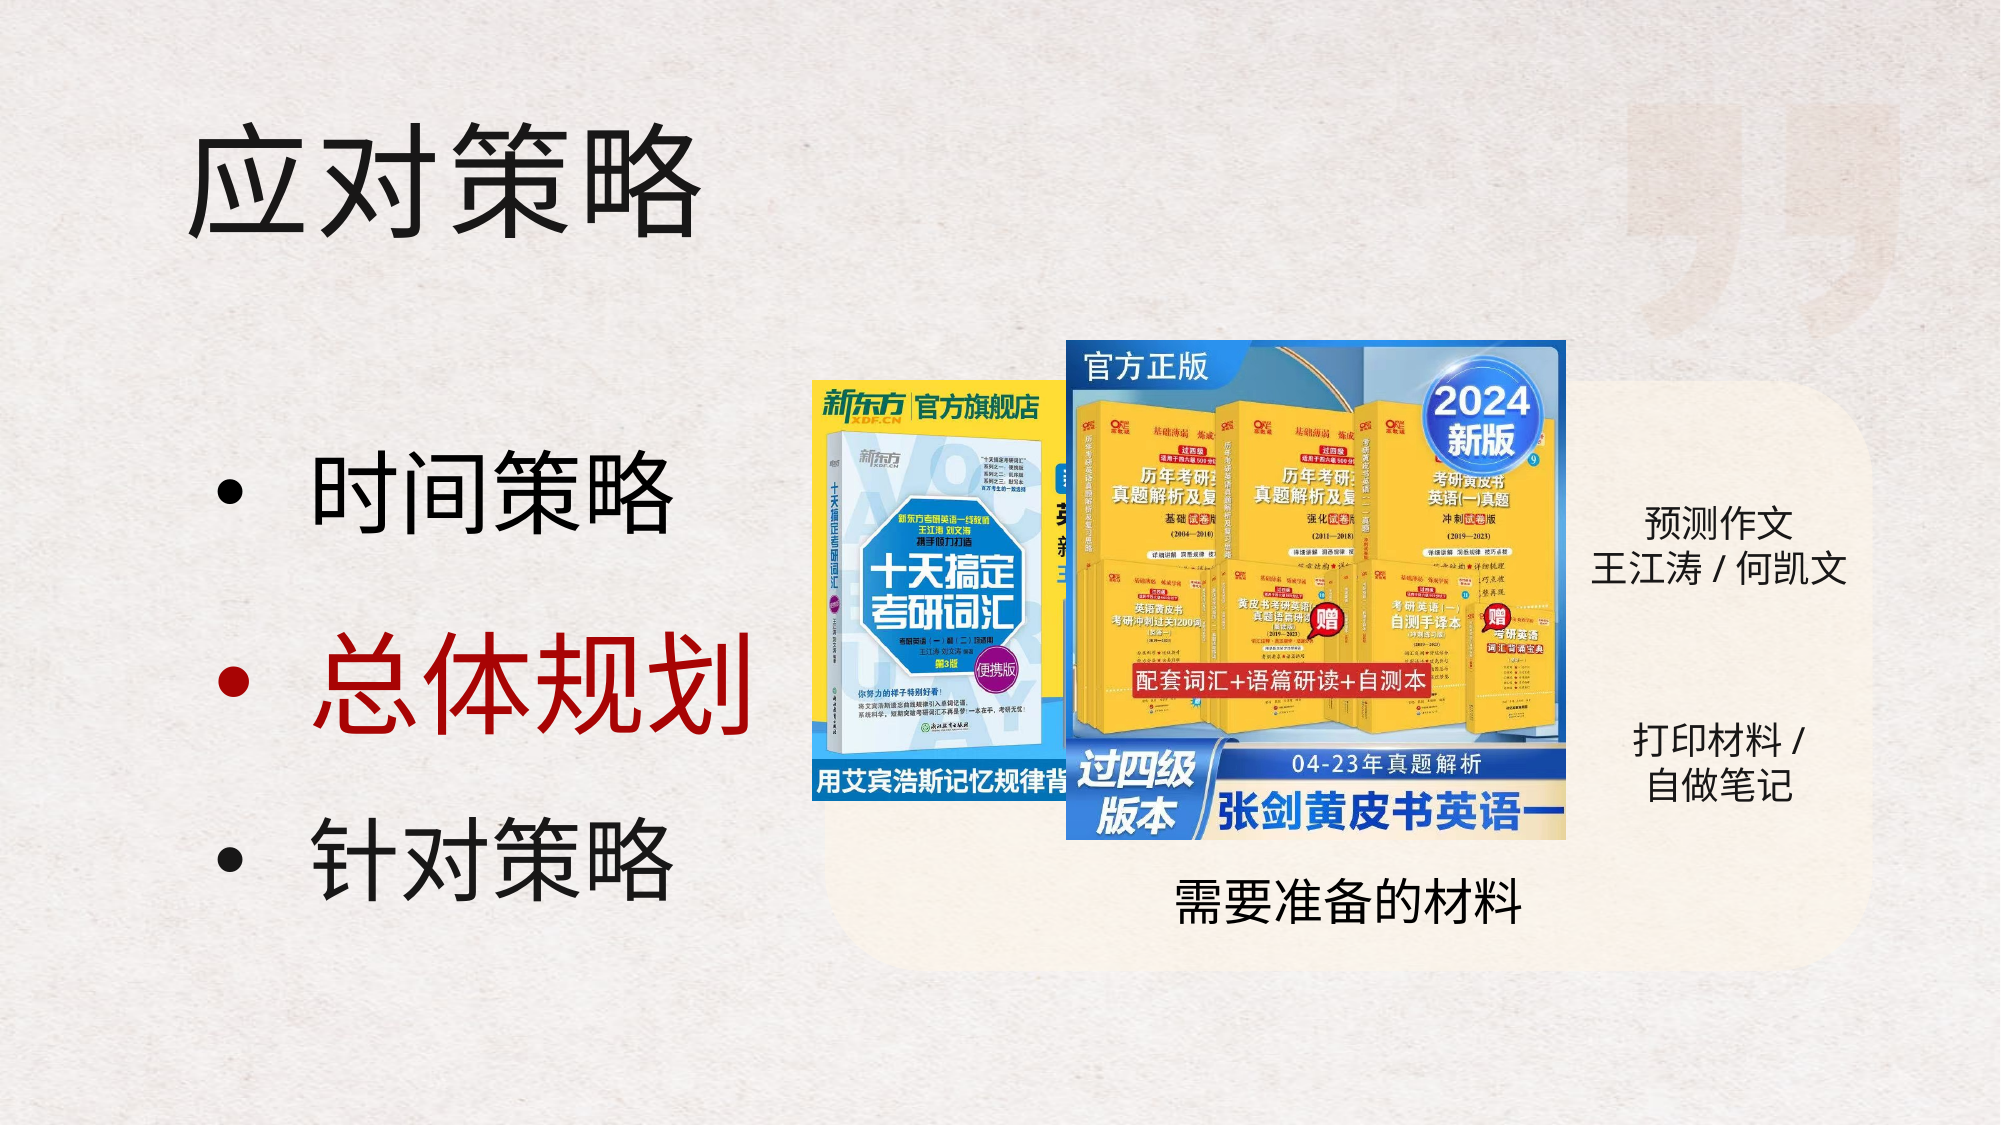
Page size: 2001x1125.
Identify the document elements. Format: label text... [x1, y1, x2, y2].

text_box 打印材料/ 自做笔记 [1617, 709, 1821, 815]
text_box 应对策略 [170, 95, 719, 261]
text_box 需要准备的材料 [823, 379, 1874, 972]
text_box 预测作文 王江涛/何凯文 [1576, 492, 1863, 597]
picture [0, 0, 2001, 1125]
text_box 时间策略 总体规划 针对策略 [199, 373, 774, 921]
